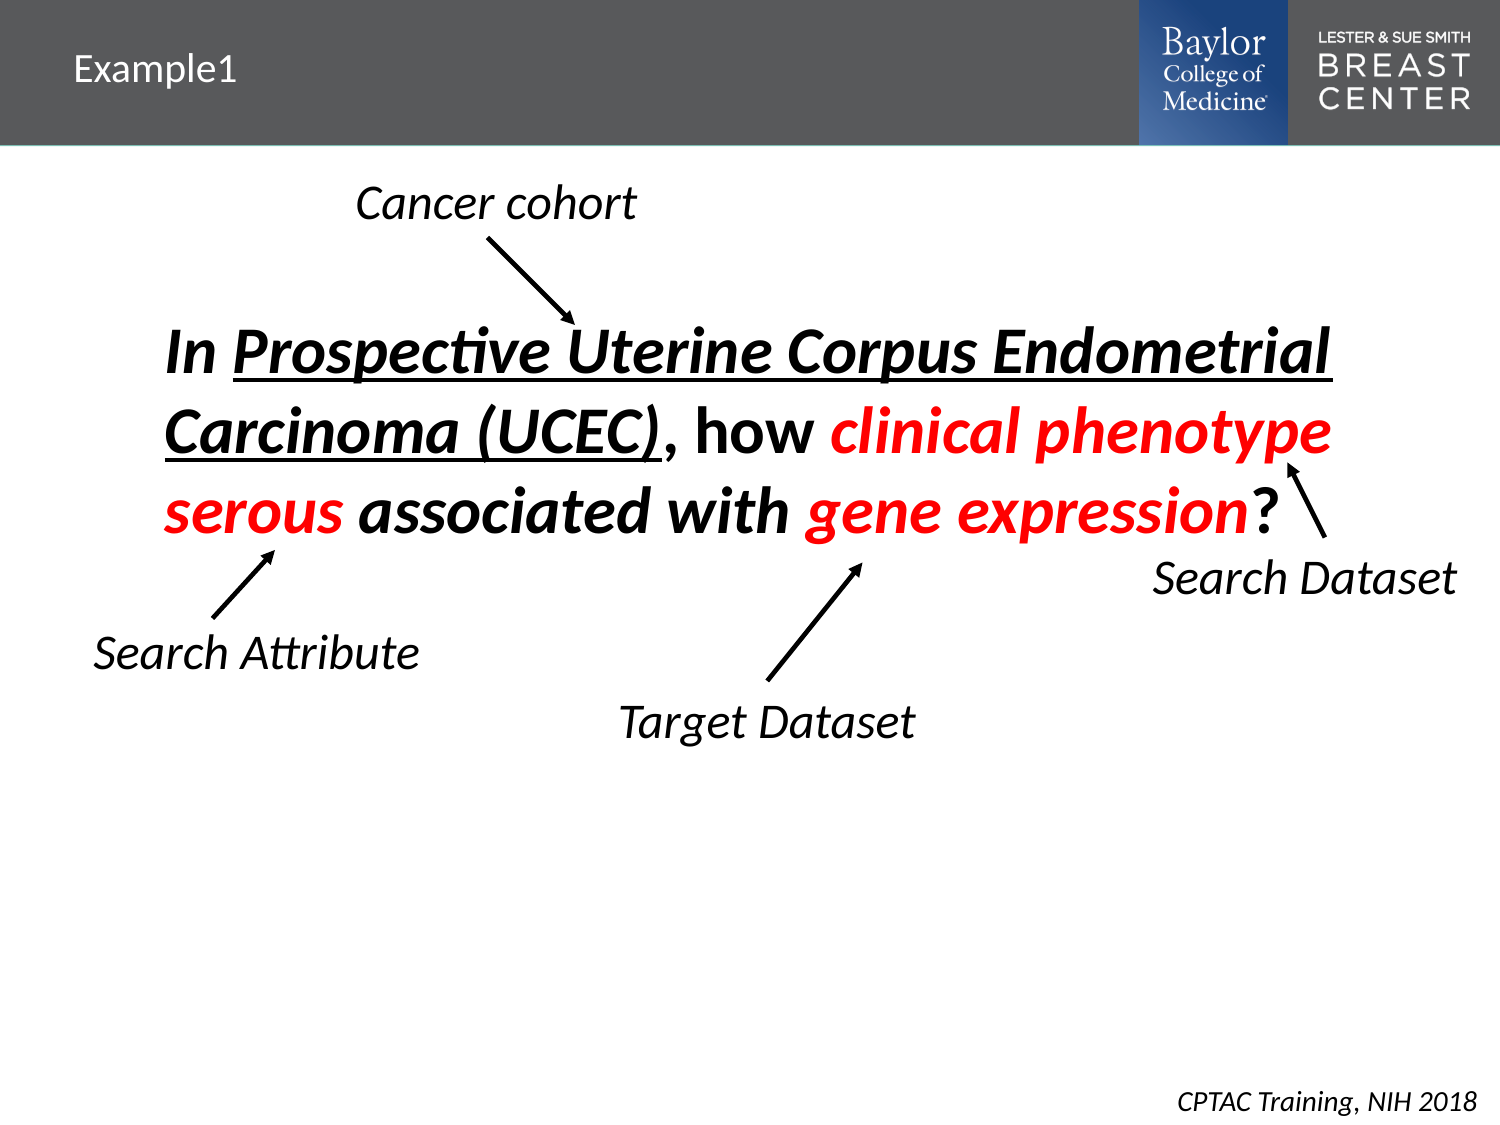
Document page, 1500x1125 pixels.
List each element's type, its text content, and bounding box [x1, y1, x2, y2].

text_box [766, 562, 863, 682]
text_box Search Dataset [1137, 537, 1473, 613]
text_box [1287, 462, 1326, 538]
text_box Target Dataset [603, 680, 932, 756]
text_box Cancer cohort [340, 162, 653, 238]
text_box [212, 549, 276, 619]
text_box In Prospective Uterine Corpus Endometrial Carcinoma (UCEC), how clinical phenotype serous associated with gene expression? [150, 299, 1369, 555]
picture [0, 0, 1500, 1125]
text_box Search Attribute [78, 612, 436, 688]
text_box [487, 237, 576, 326]
text_box Example1 [58, 6, 1430, 125]
